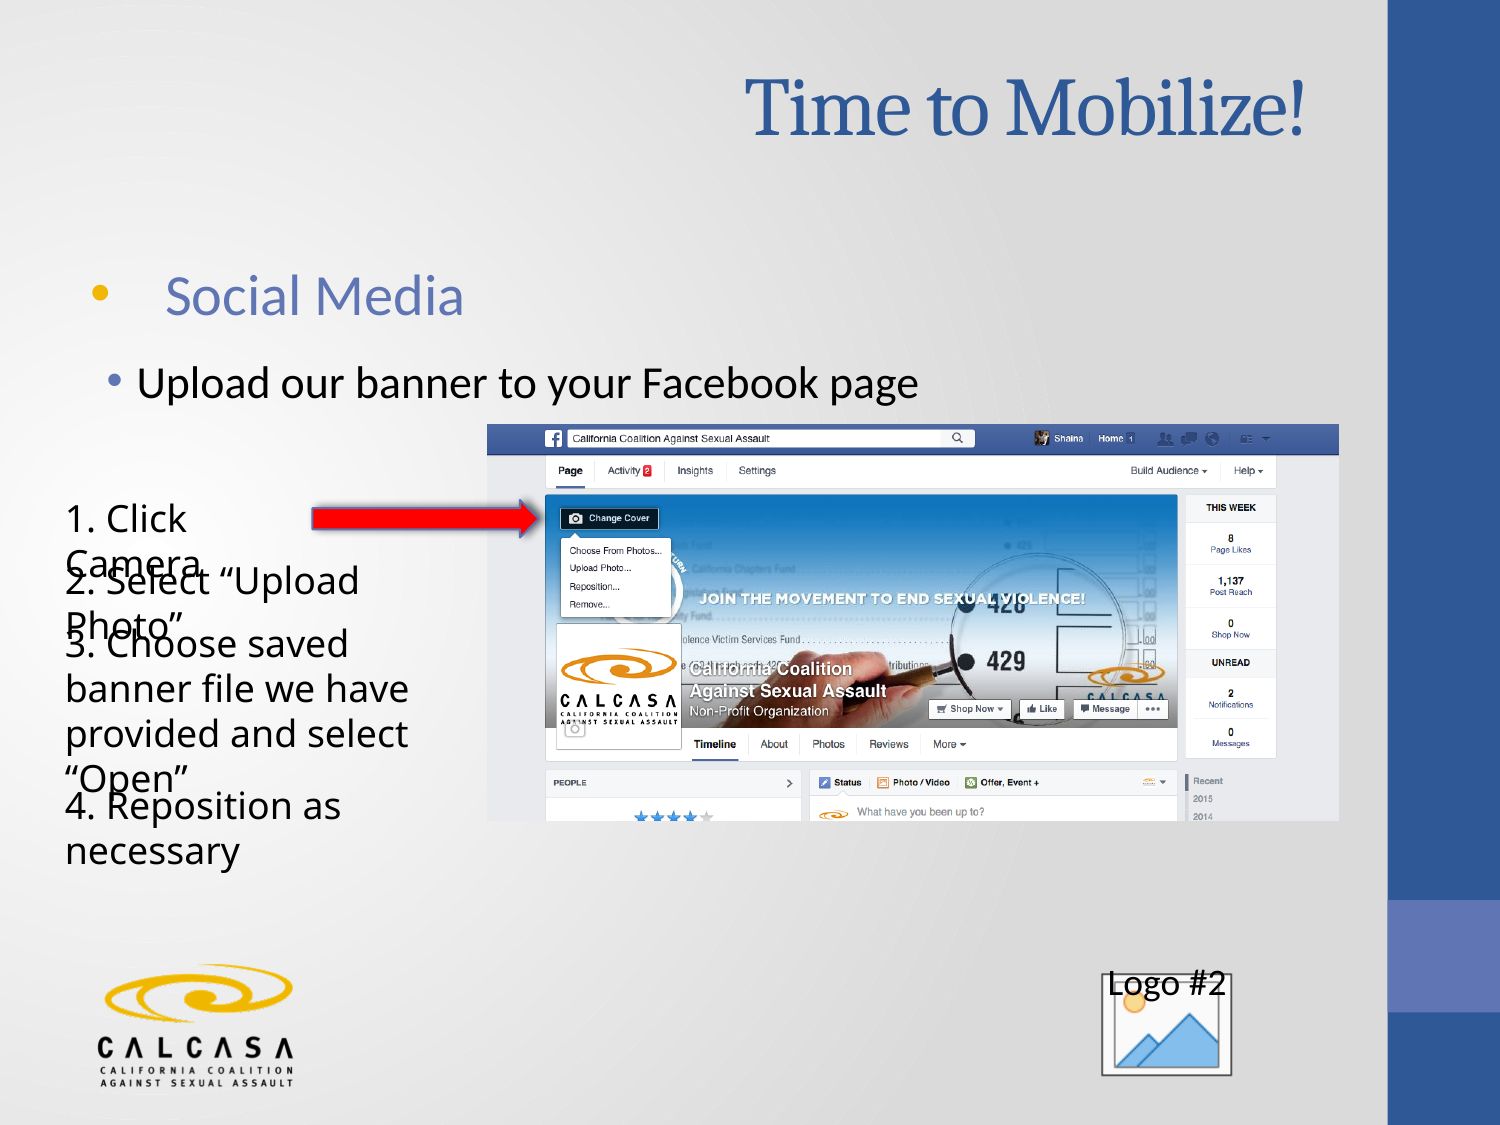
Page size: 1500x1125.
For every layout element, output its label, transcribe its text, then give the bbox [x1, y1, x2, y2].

list Social Media Upload our banner to your Facebook page [75, 249, 1325, 475]
picture [87, 949, 305, 1104]
picture [1011, 949, 1323, 1101]
text_box [311, 507, 484, 531]
picture [486, 424, 1340, 821]
text_box 2. Select “Upload Photo” [50, 549, 484, 612]
text_box 4. Reposition as necessary [50, 774, 496, 880]
title Time to Mobilize! [75, 45, 1325, 233]
text_box 3. Choose saved banner file we have provided and select “Open” [50, 612, 484, 774]
text_box 1. Click Camera [49, 487, 335, 593]
